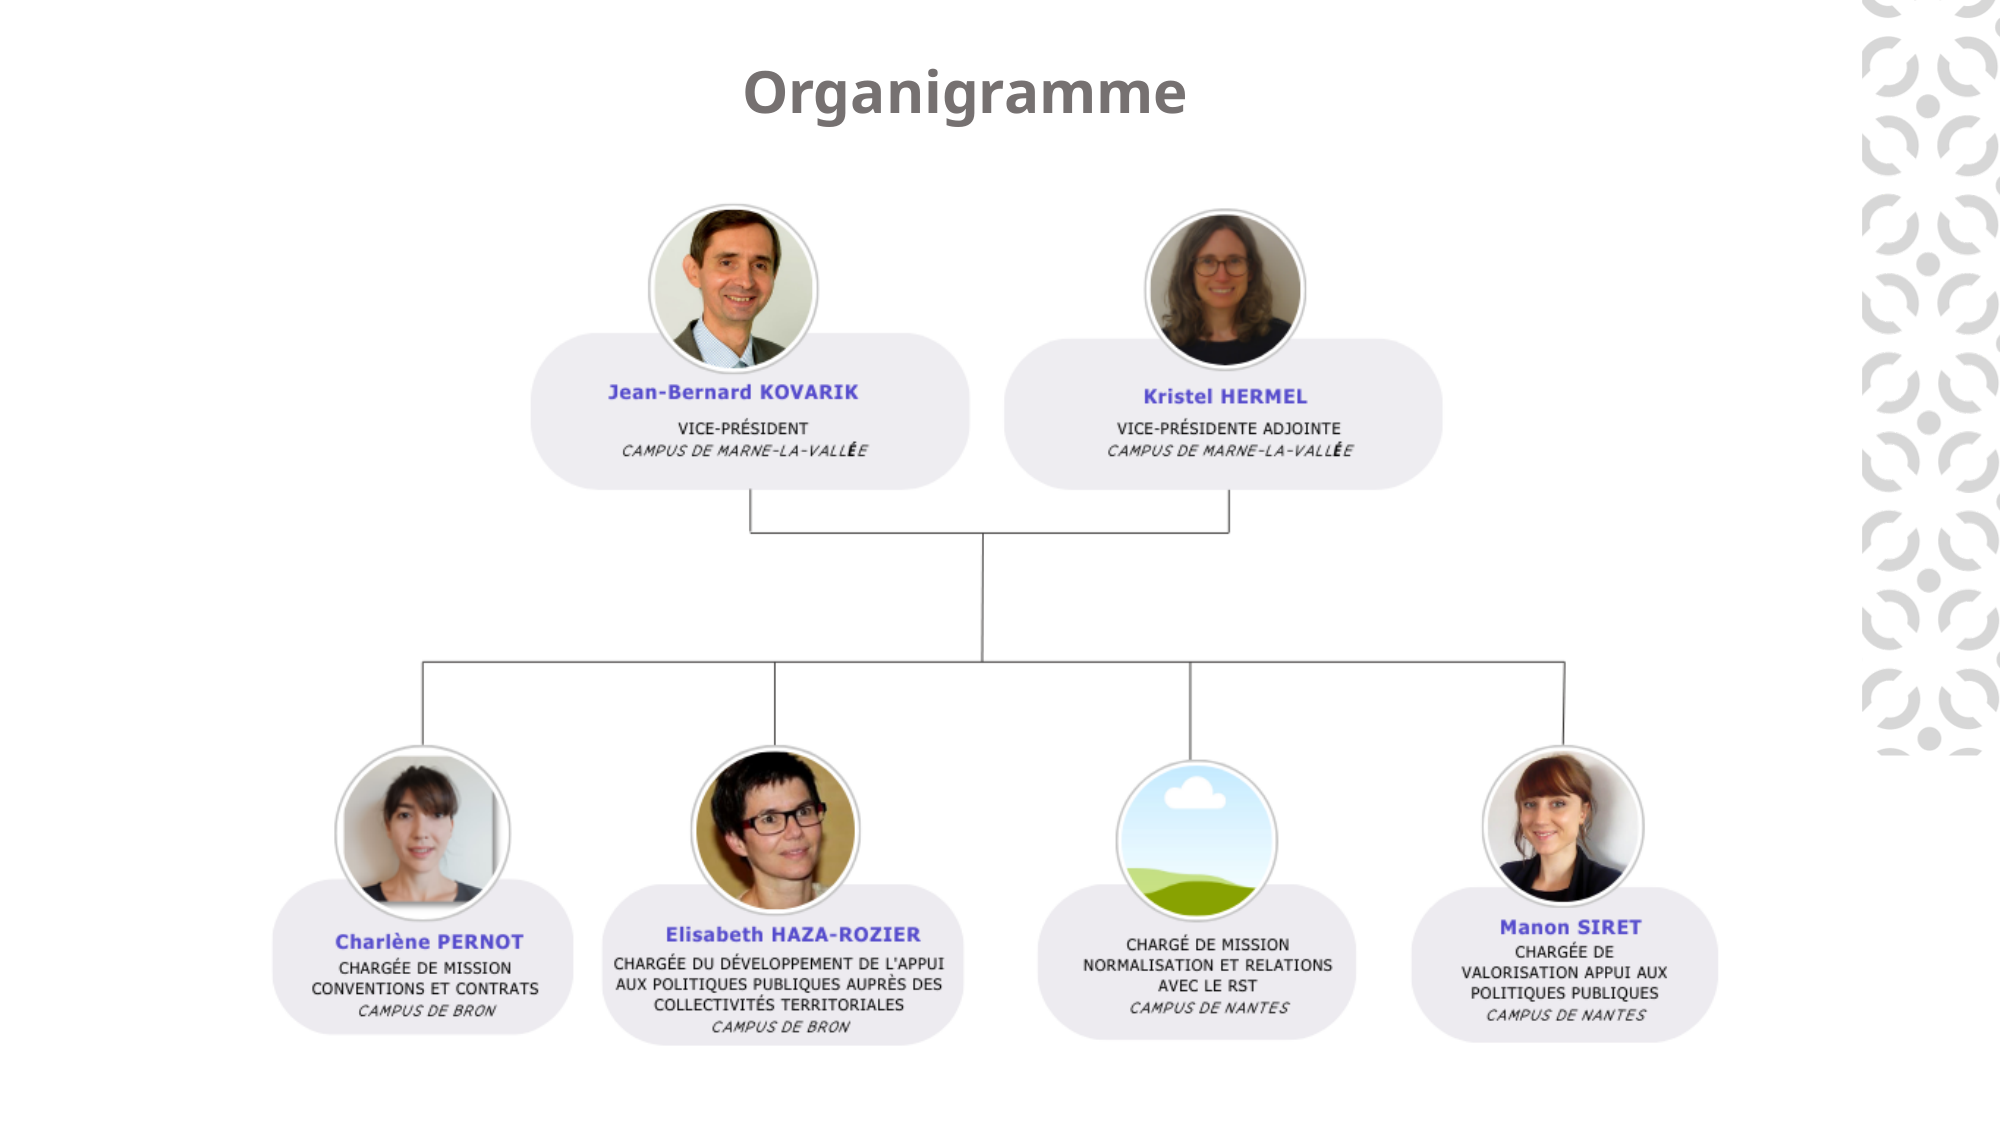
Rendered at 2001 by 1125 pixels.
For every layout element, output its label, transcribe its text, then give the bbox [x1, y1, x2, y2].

picture [232, 184, 1733, 1077]
picture [1862, 0, 2000, 763]
text_box Organigramme [267, 48, 1664, 177]
